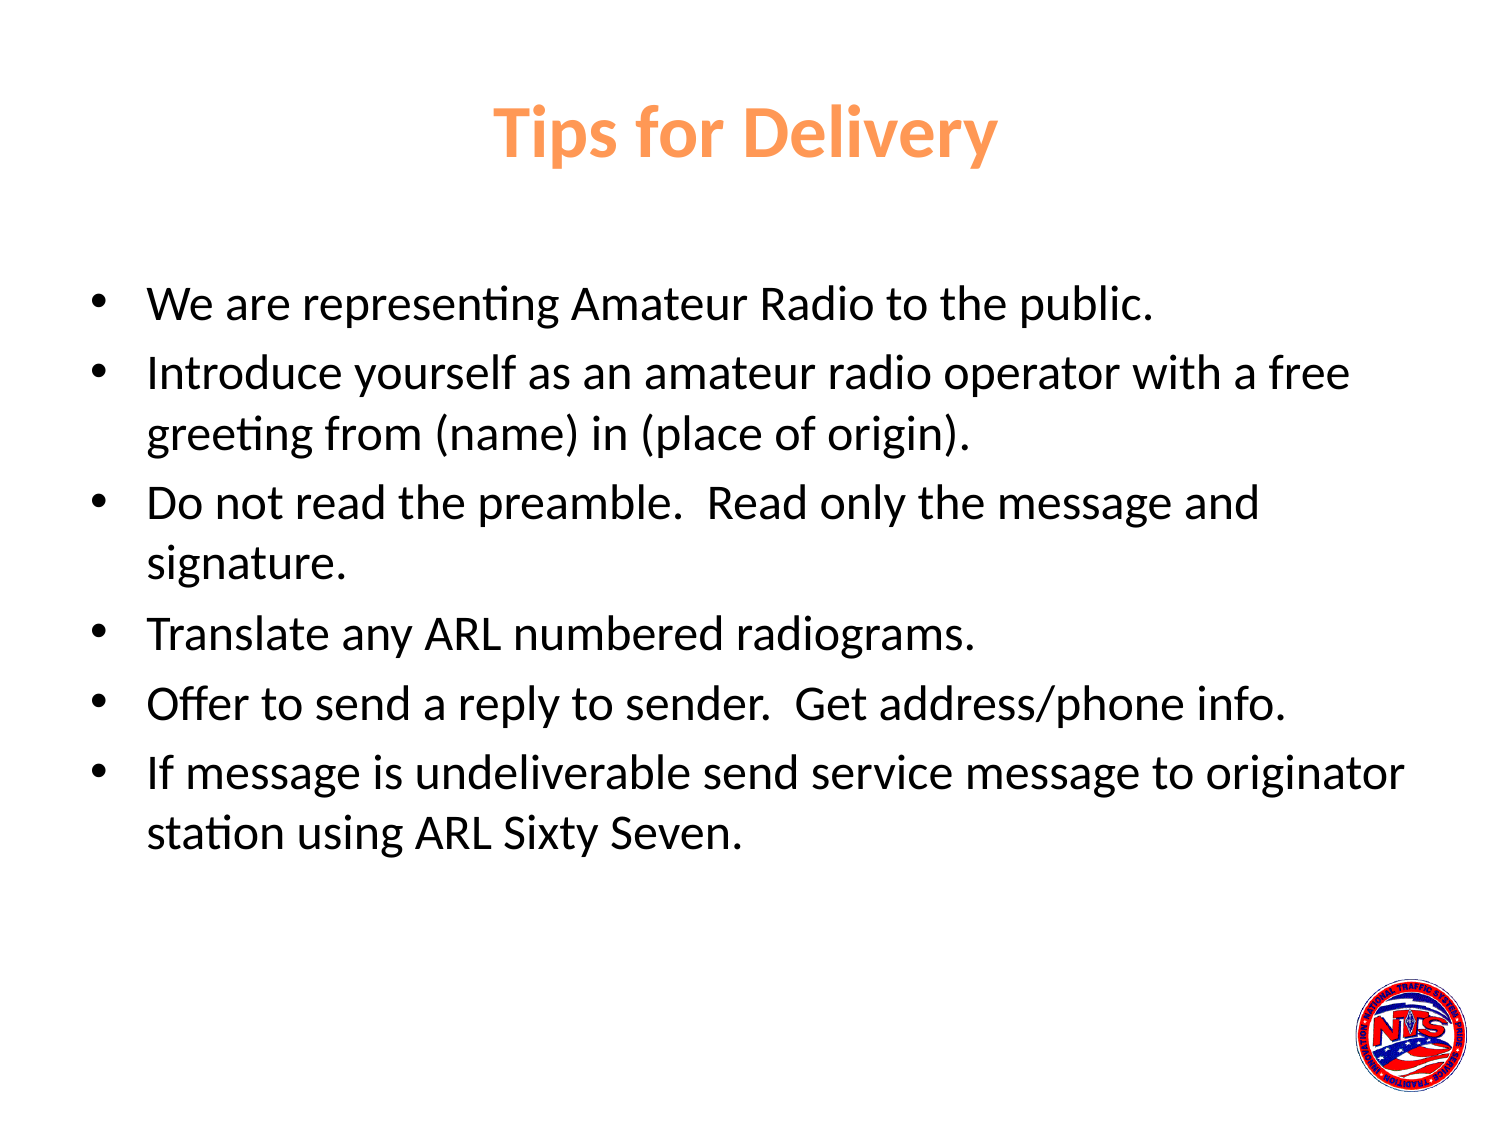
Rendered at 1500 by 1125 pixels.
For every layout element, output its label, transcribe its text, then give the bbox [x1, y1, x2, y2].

list We are representing Amateur Radio to the public. Introduce yourself as an amateur radio operator with a free greeting from (name) in (place of origin). Do not read the preamble. Read only the message and signature. Translate any ARL numbered radiograms. Offer to send a reply to sender. Get address/phone info. If message is undeliverable send service message to originator station using ARL Sixty Seven. [75, 262, 1425, 1005]
picture [1353, 978, 1469, 1093]
text_box Tips for Delivery [24, 74, 1468, 180]
